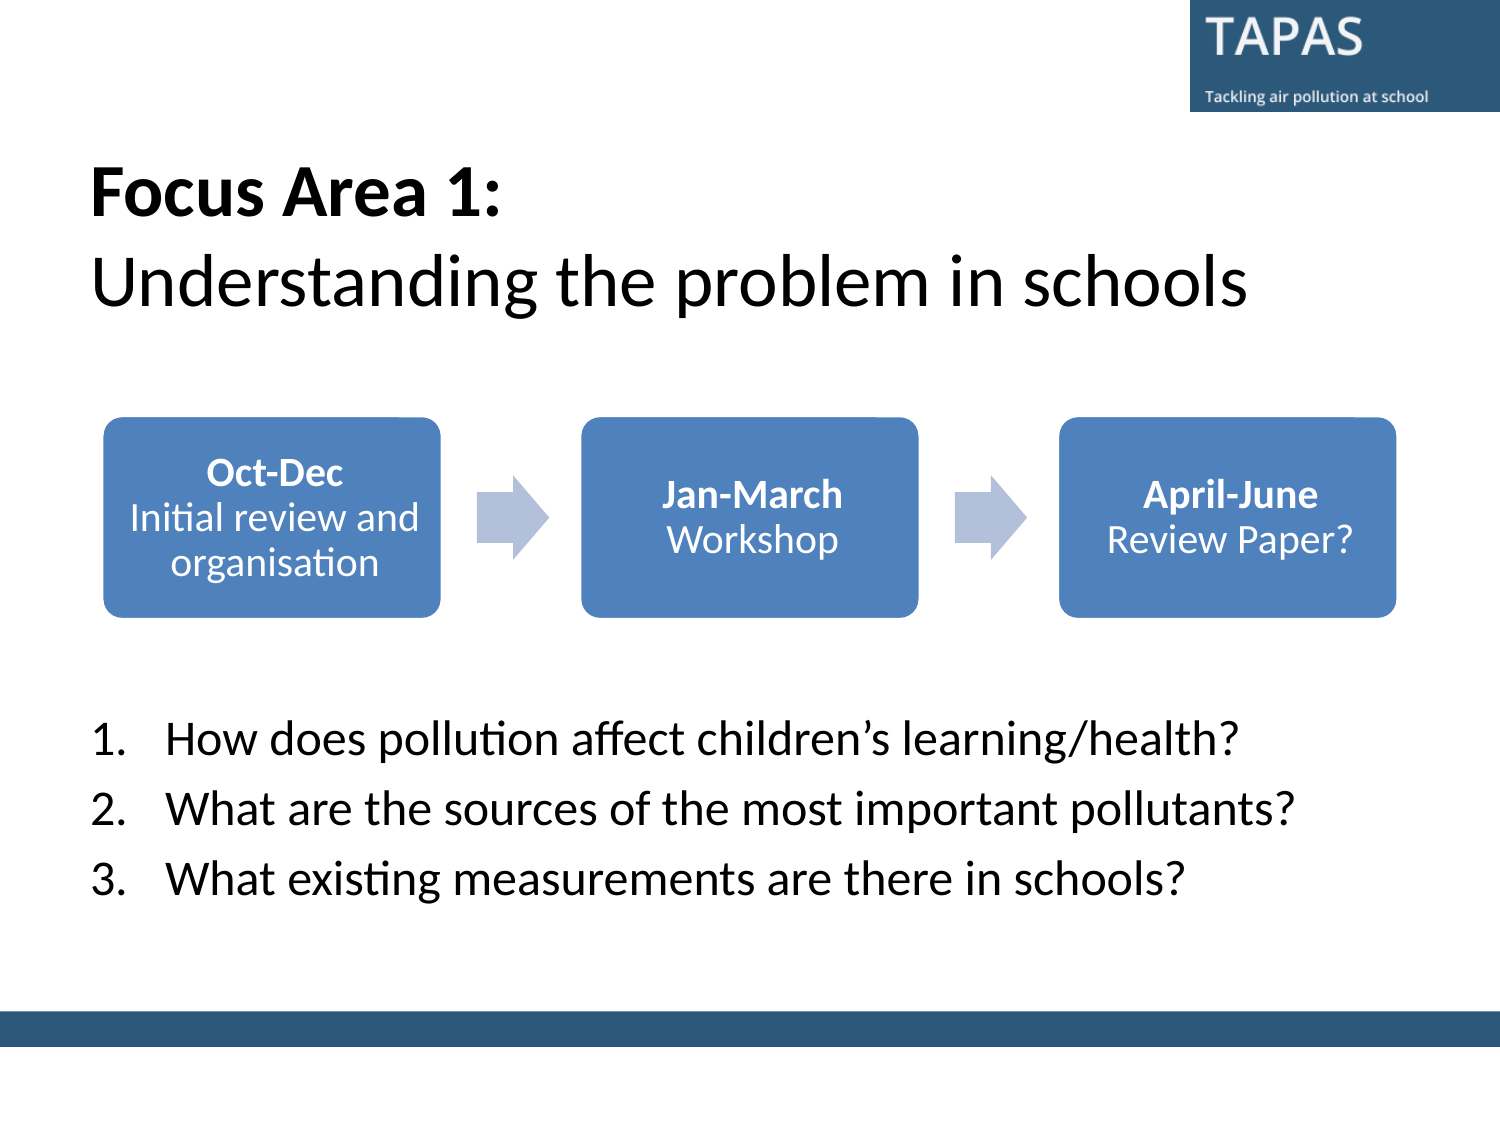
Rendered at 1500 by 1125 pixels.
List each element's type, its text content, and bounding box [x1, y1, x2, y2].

picture [1190, 0, 1500, 112]
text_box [100, 396, 1400, 639]
list How does pollution affect children’s learning/health? What are the sources of the most important pollutants? What existing measurements are there in schools? [75, 697, 1425, 1005]
title Focus Area 1: Understanding the problem in schools [75, 137, 1425, 327]
